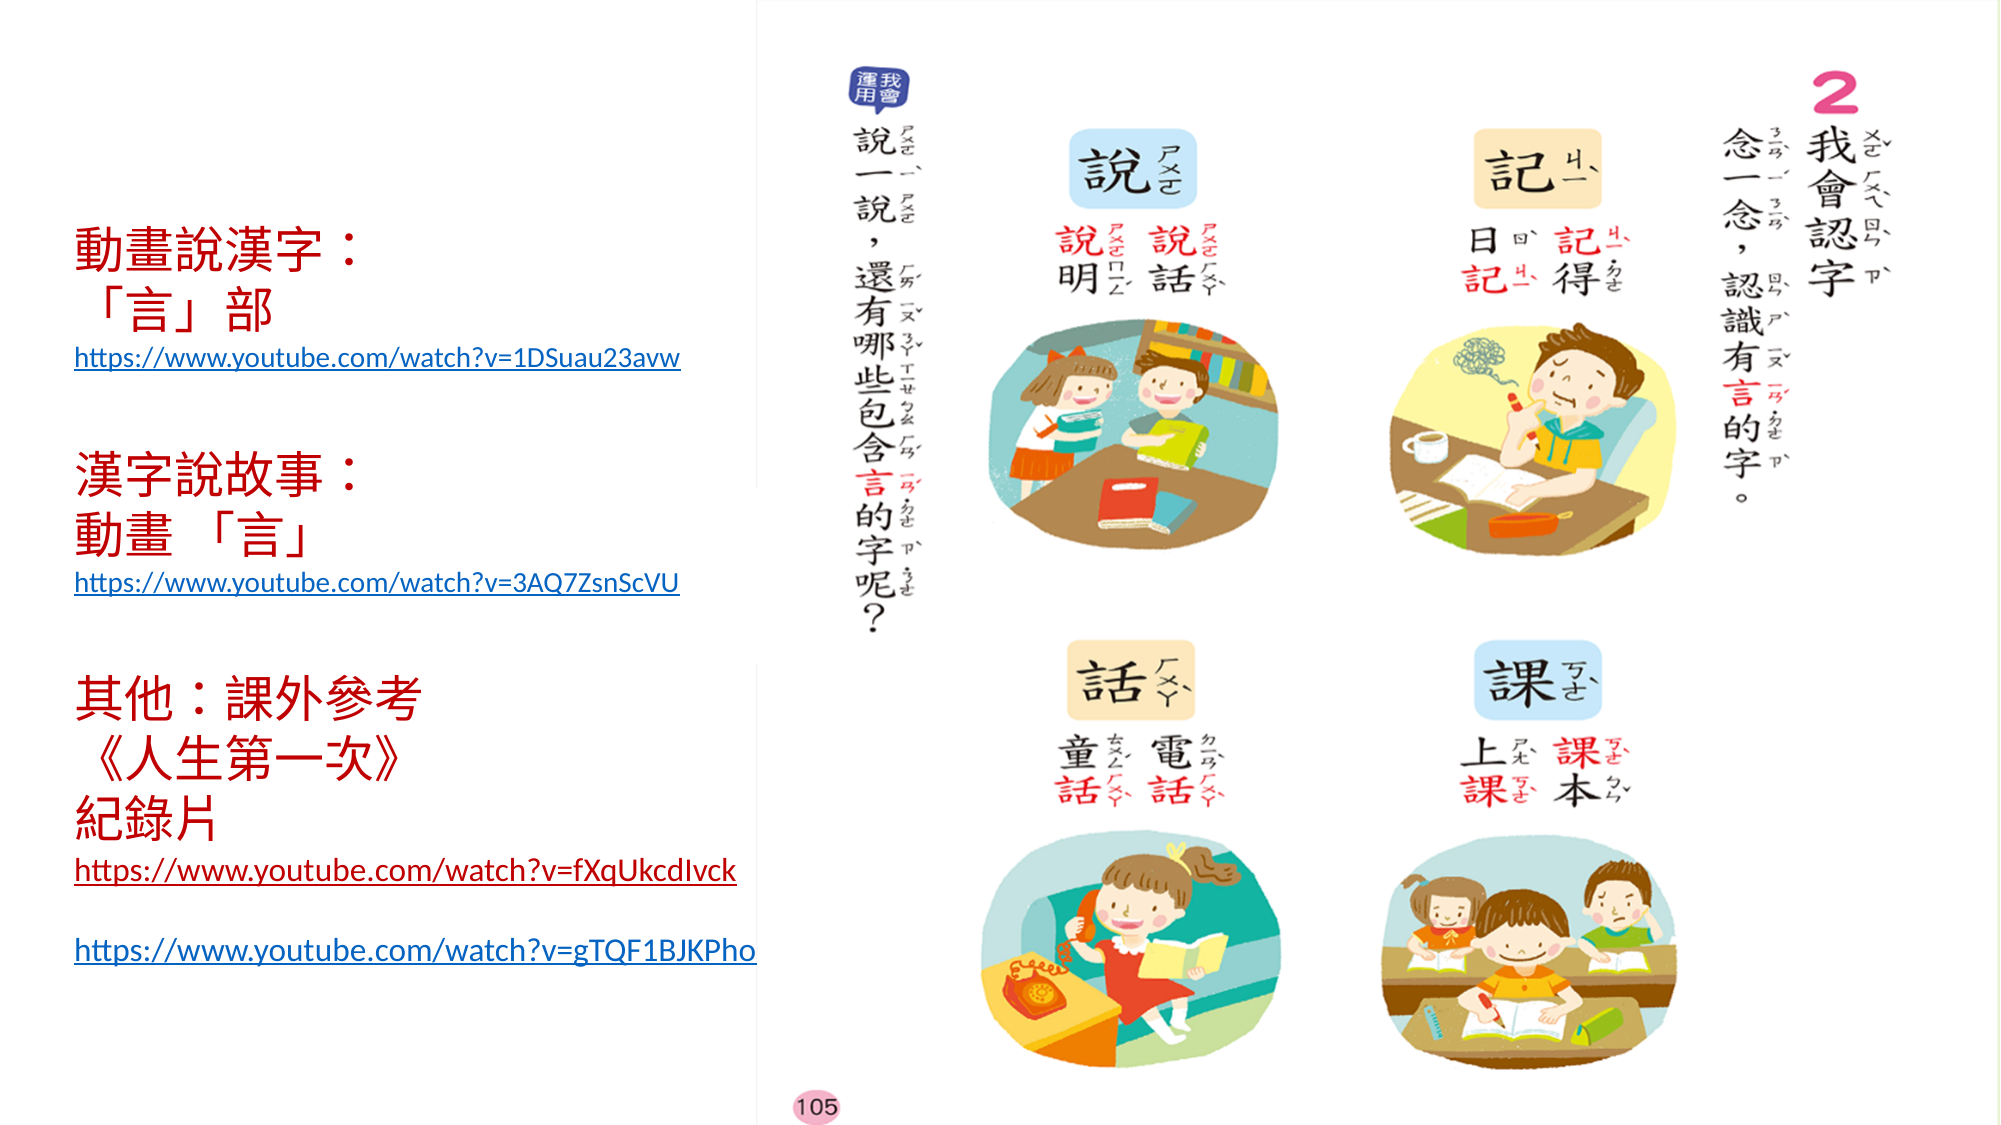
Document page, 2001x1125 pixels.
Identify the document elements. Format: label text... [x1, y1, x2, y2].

text_box 動畫說漢字： 「言」部 https://www.youtube.com/watch?v=1DSuau23avw 漢字說故事： 動畫 「言」 https://www.youtube.com/watch?v=3AQ7ZsnScVU 其他：課外參考 《人生第一次》 紀錄片 https://www.youtube.com/watch?v=fXqUkcdIvck https://www.youtube.com/watch?v=gTQF1BJKPho [59, 210, 755, 1010]
picture [755, 0, 2000, 1125]
